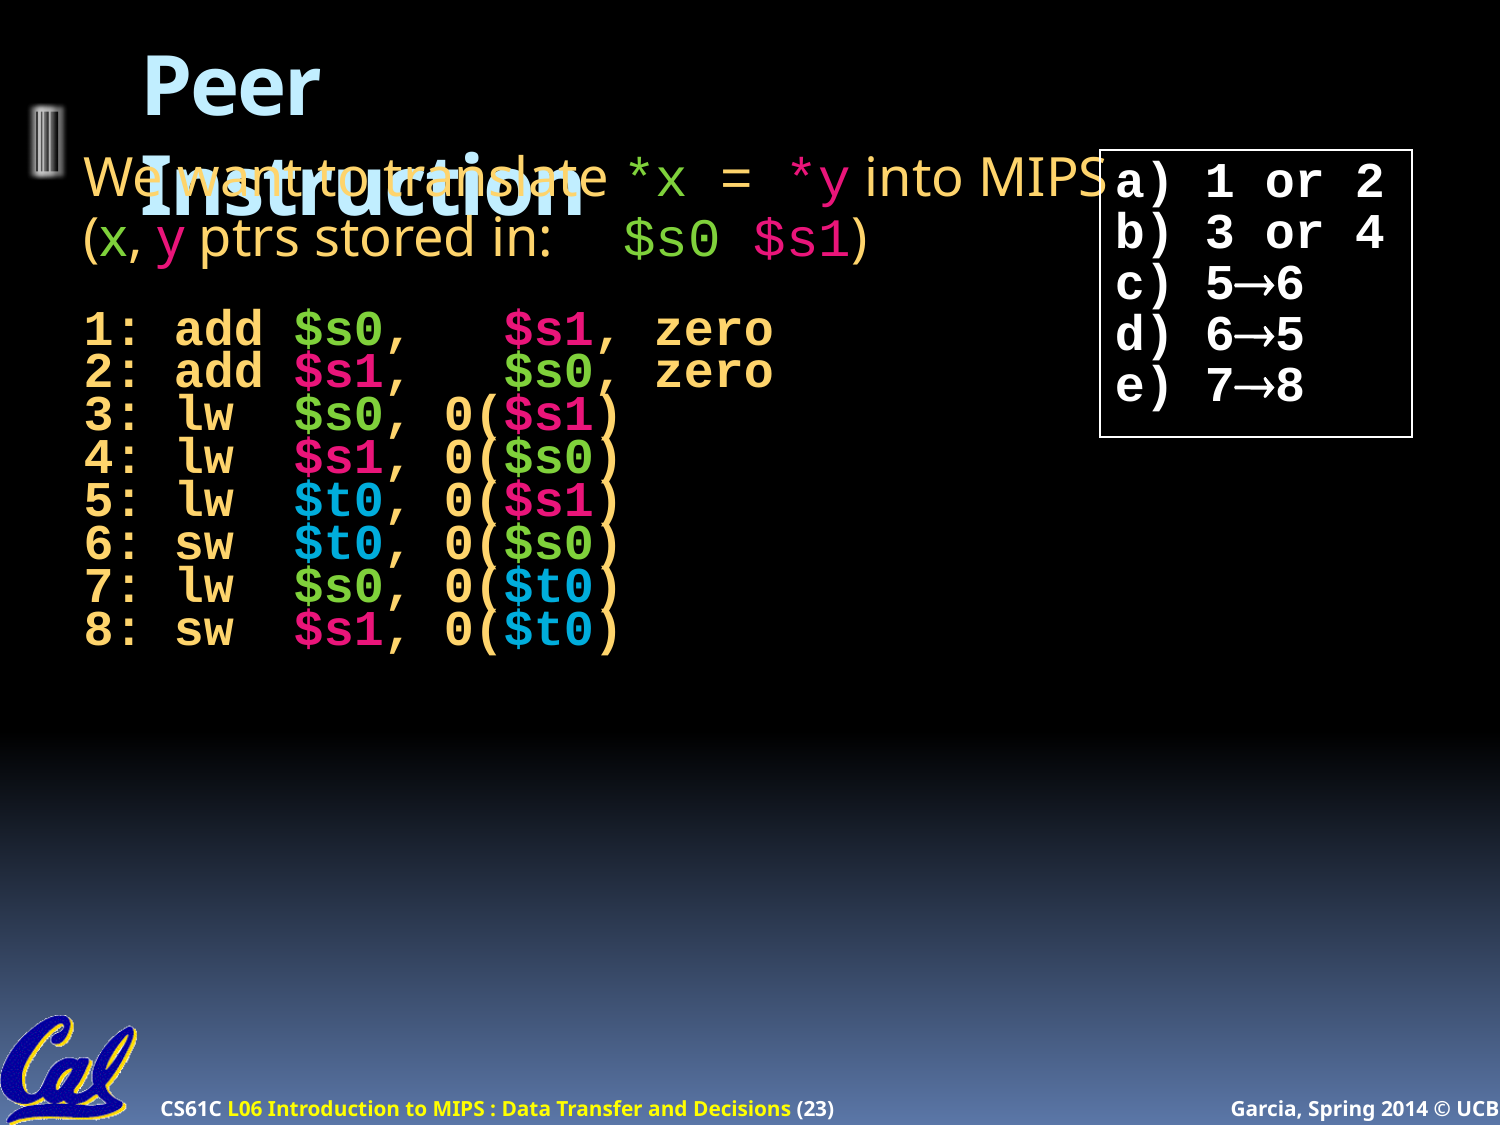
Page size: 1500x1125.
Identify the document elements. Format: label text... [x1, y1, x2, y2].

title Peer Instruction [125, 24, 738, 103]
picture [0, 1015, 140, 1125]
list We want to translate *x = *y into MIPS (x, y ptrs stored in: $s0 $s1) 1: add $s0, $s1, zero 2: add $s1, $s0, zero 3: lw $s0, 0($s1) 4: lw $s1, 0($s0) 5: lw $t0, 0($s1) 6: sw $t0, 0($s0) 7: lw $s0, 0($t0) 8: sw $s1, 0($t0) [49, 149, 1188, 739]
text_box a) 1 or 2 b) 3 or 4 c) 56 d) 65 e) 78 [1099, 149, 1413, 438]
